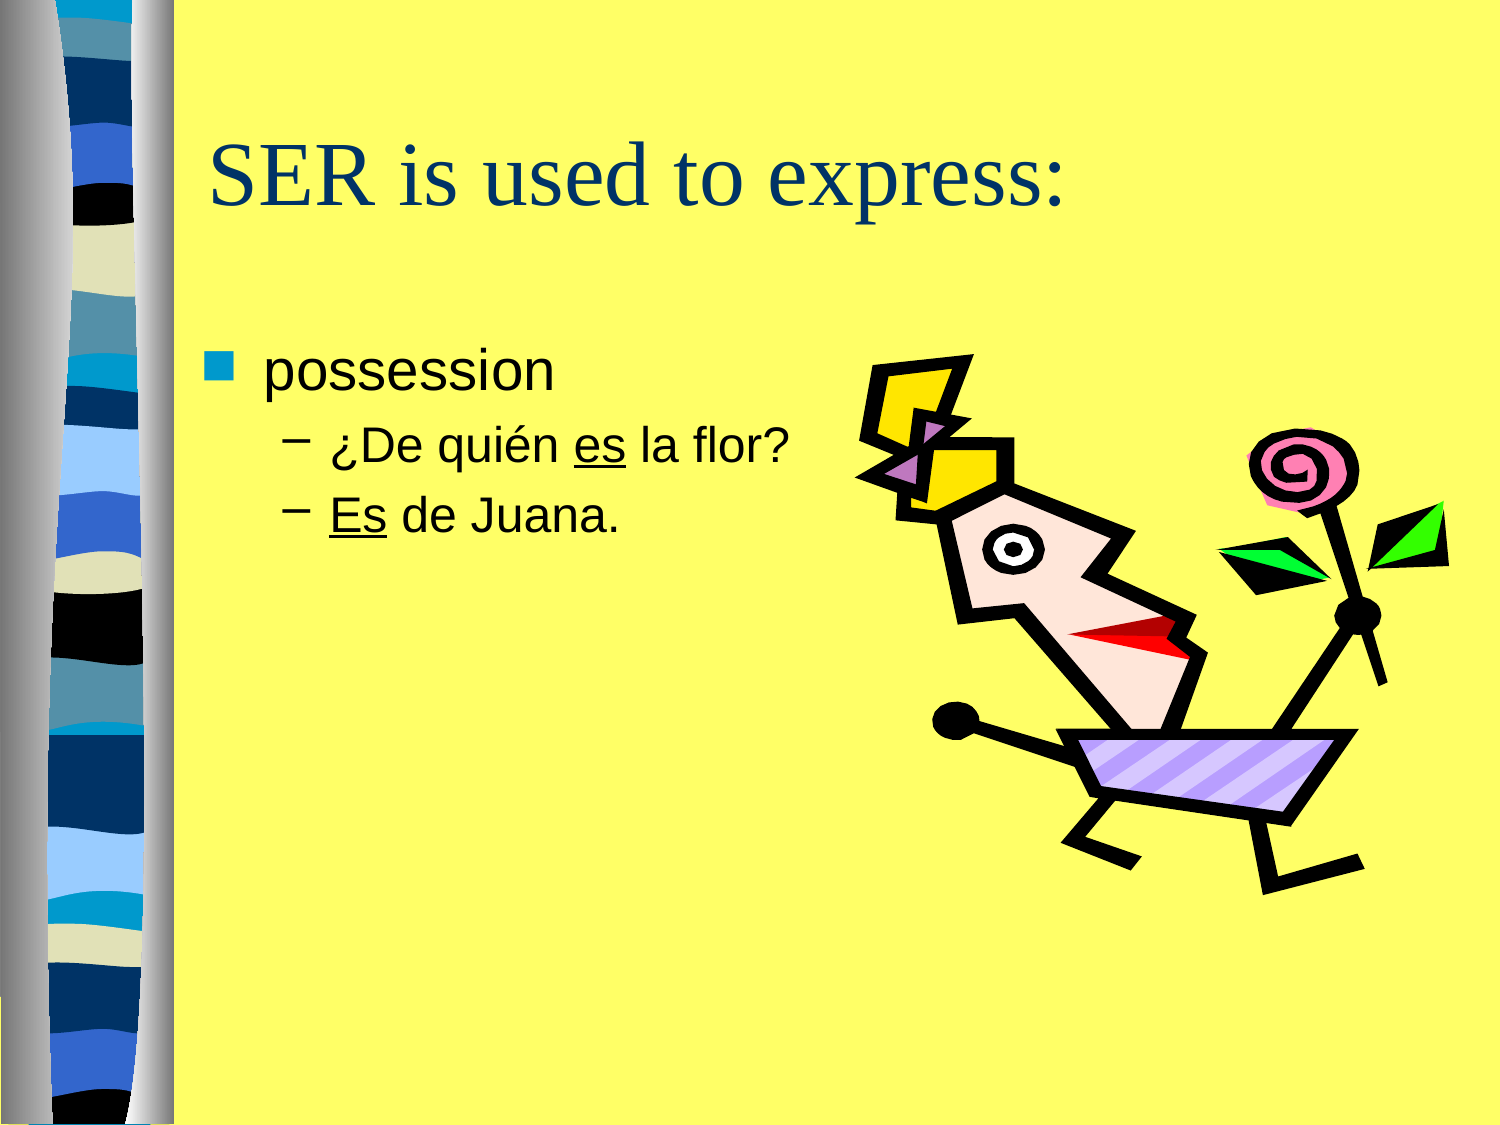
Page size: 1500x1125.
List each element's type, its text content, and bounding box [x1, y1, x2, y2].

list possession ¿De quién es la flor? Es de Juana. [192, 324, 818, 1001]
title SER is used to express: [192, 74, 1468, 263]
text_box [854, 349, 1456, 901]
